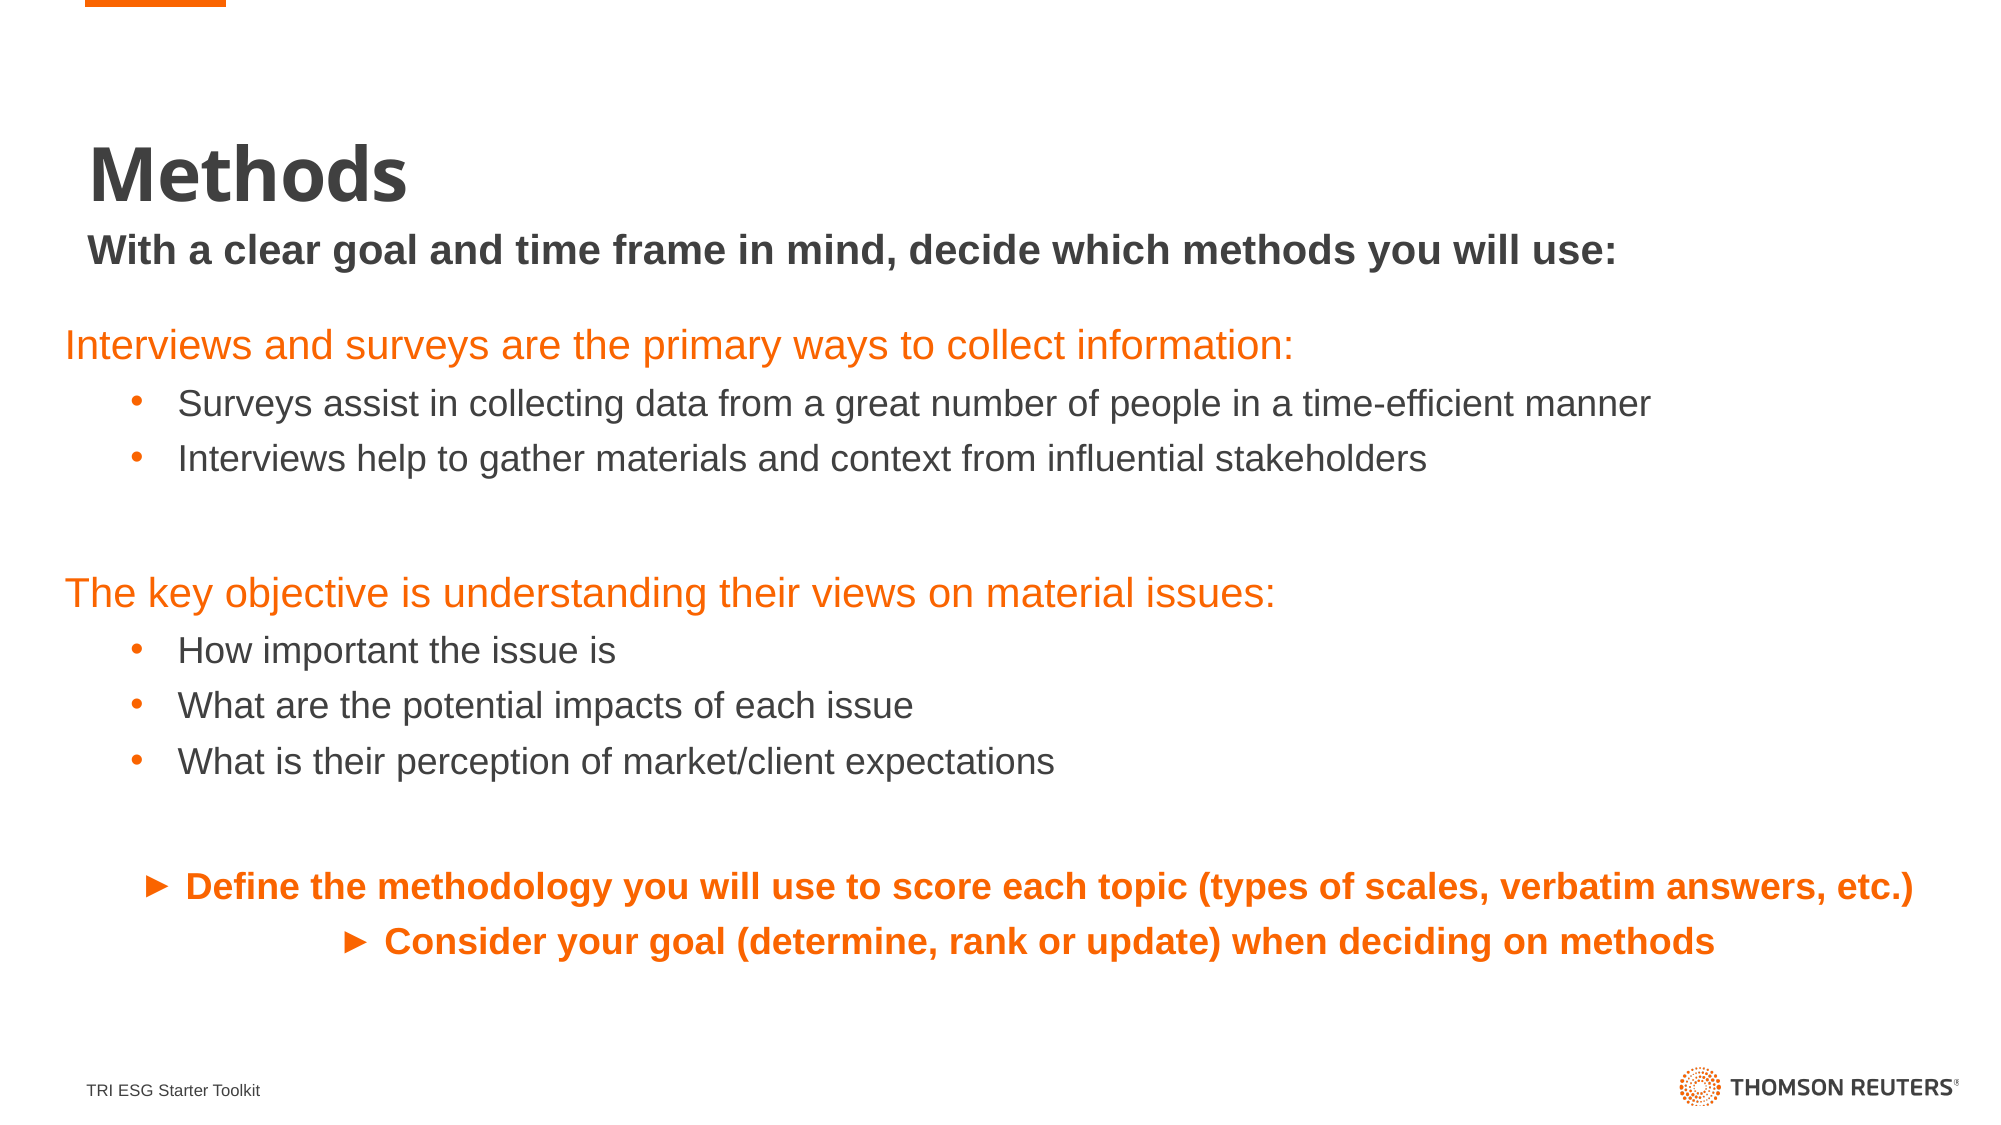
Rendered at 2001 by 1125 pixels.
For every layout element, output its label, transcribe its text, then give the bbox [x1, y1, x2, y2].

list With a clear goal and time frame in mind, decide which methods you will use: [87, 228, 1924, 300]
footer TRI ESG Starter Toolkit [86, 1071, 762, 1100]
list Interviews and surveys are the primary ways to collect information: Surveys assist in collecting data from a great number of people in a time-efficient manner Interviews help to gather materials and context from influential stakeholders The key objective is understanding their views on material issues: How important the issue is What are the potential impacts of each issue What is their perception of market/client expectations Define the methodology you will use to score each topic (types of scales, verbatim answers, etc.) Consider your goal (determine, rank or update) when deciding on methods [64, 318, 1924, 950]
title Methods [87, 136, 1917, 214]
